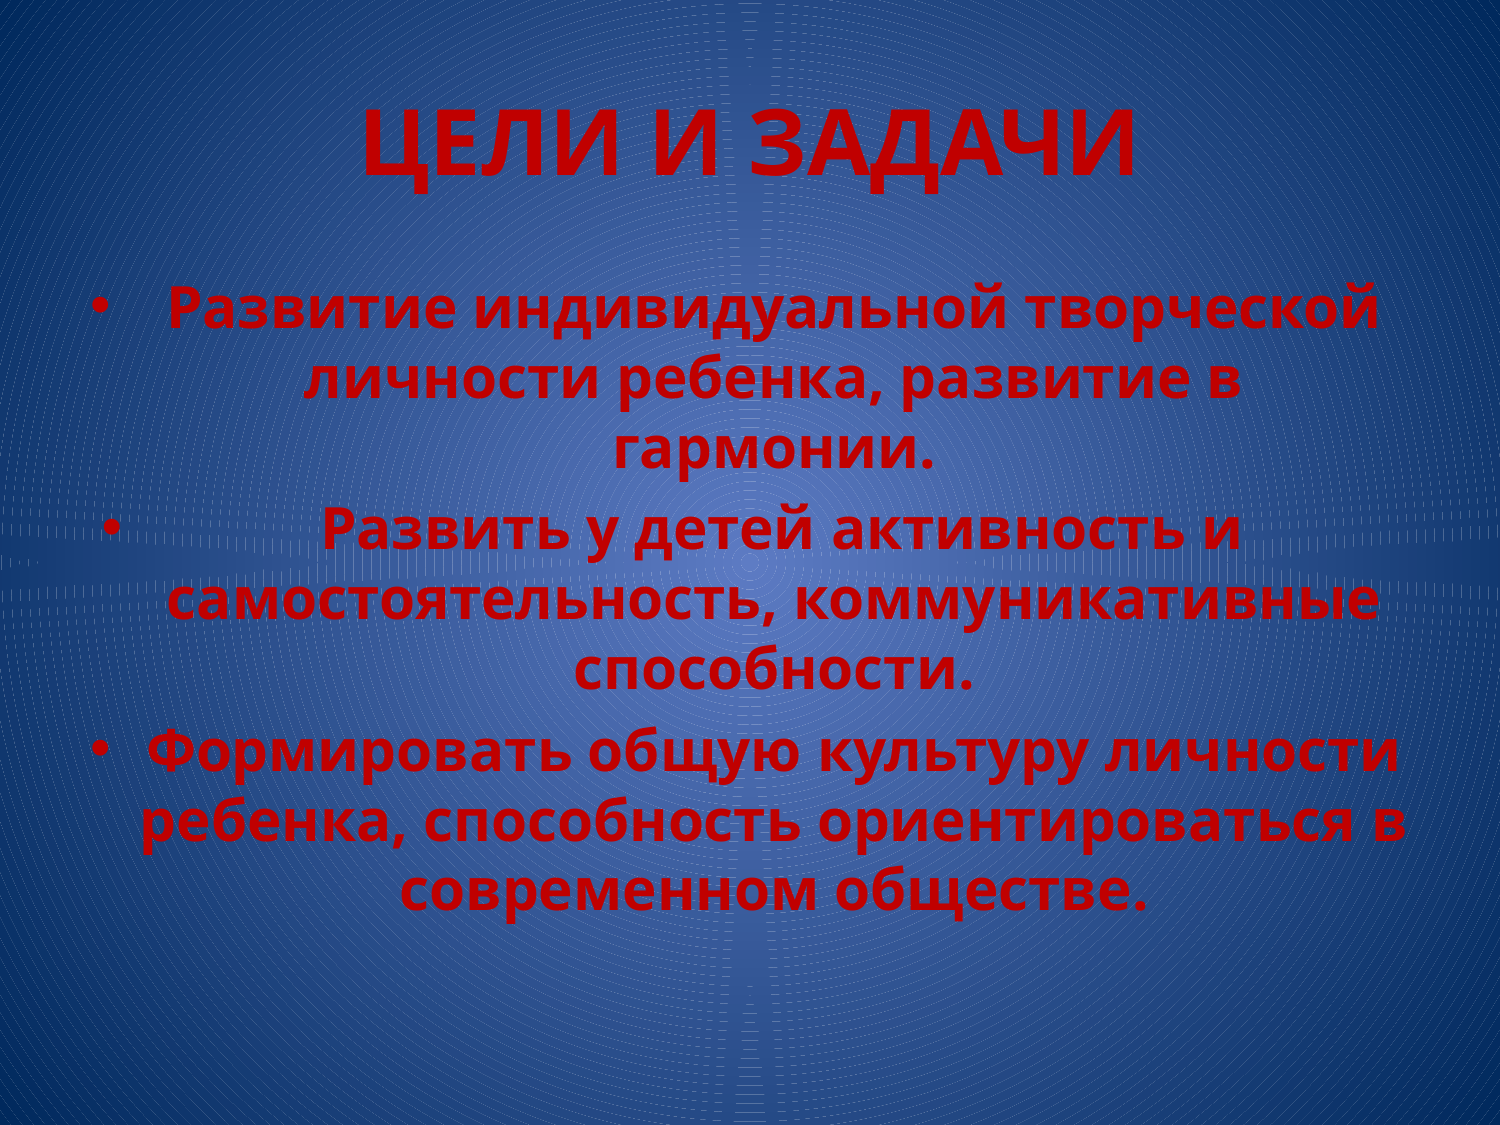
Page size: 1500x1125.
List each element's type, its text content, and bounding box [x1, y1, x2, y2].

list Развитие индивидуальной творческой личности ребенка, развитие в гармонии. Развить у детей активность и самостоятельность, коммуникативные способности. Формировать общую культуру личности ребенка, способность ориентироваться в современном обществе. [75, 262, 1425, 1005]
title ЦЕЛИ И ЗАДАЧИ [75, 45, 1425, 233]
